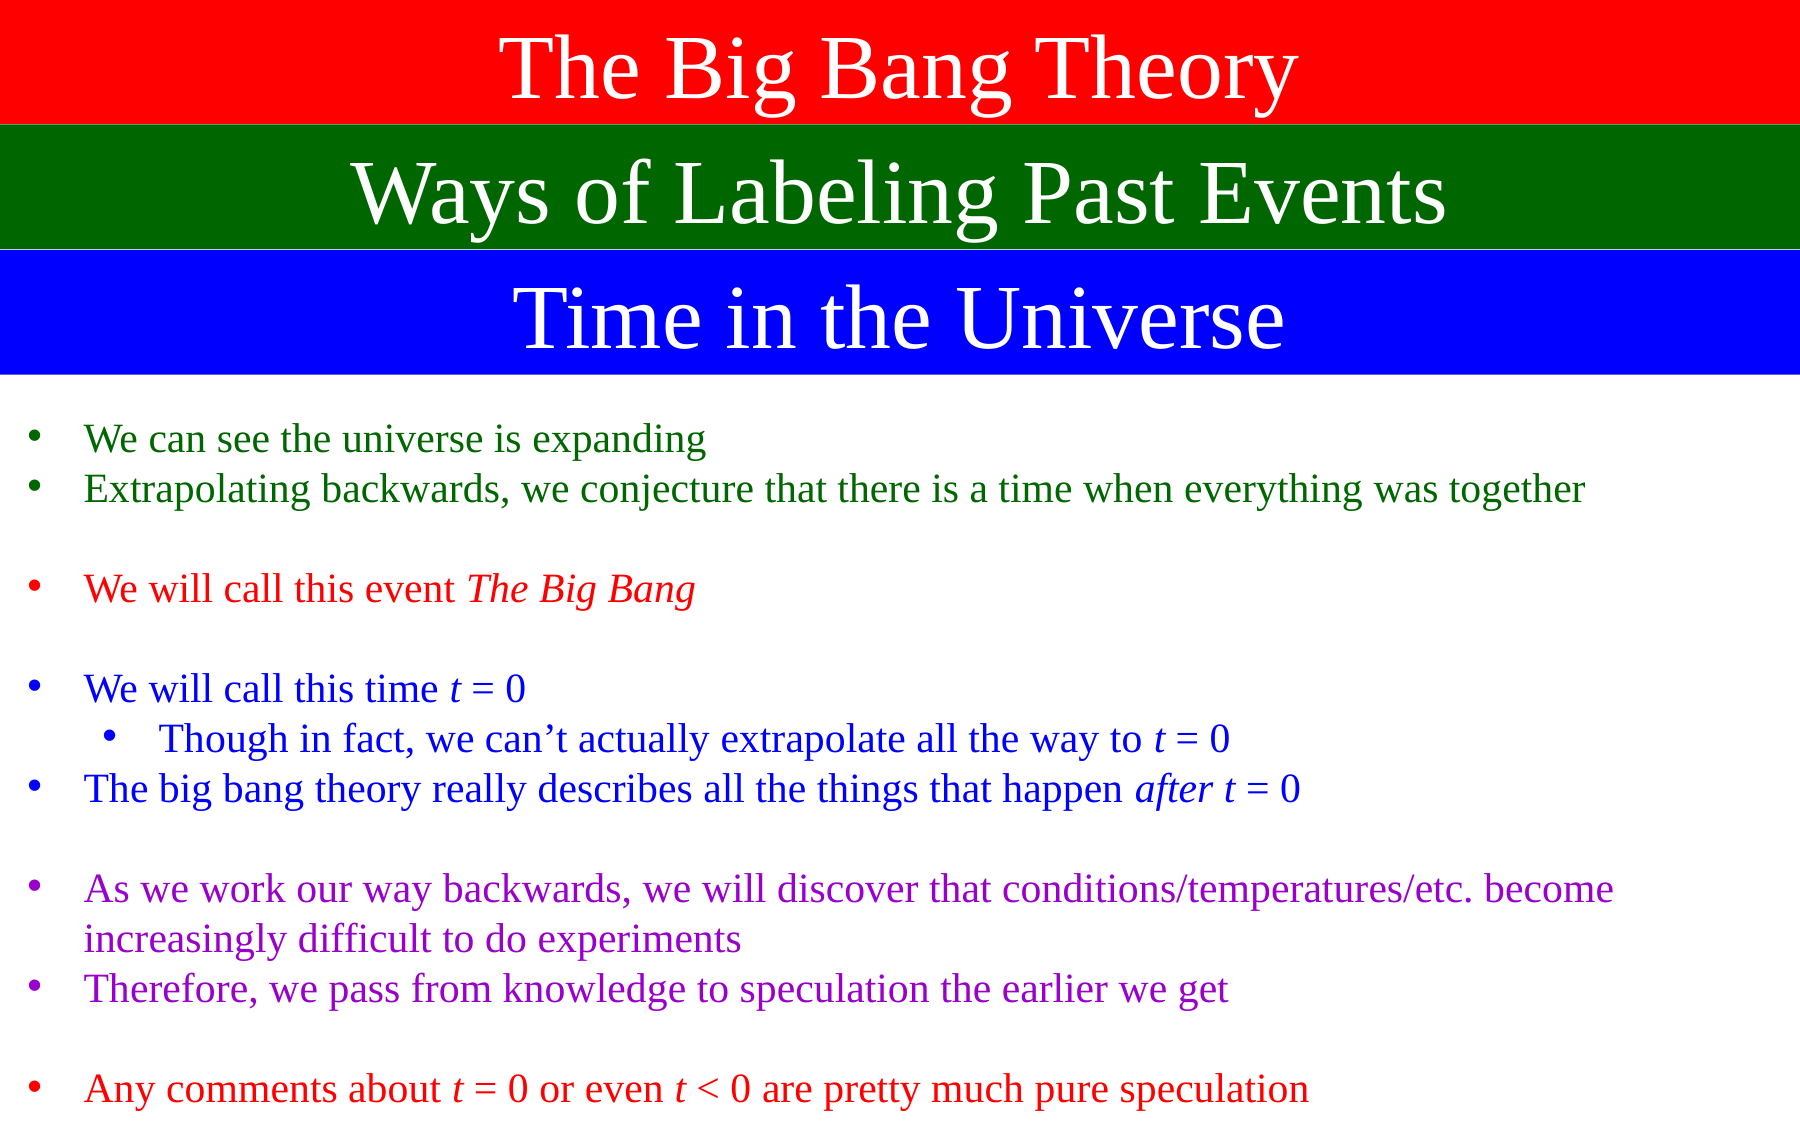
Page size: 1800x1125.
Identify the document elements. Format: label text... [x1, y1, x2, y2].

text_box We can see the universe is expanding Extrapolating backwards, we conjecture that there is a time when everything was together We will call this event The Big Bang We will call this time t = 0 Though in fact, we can’t actually extrapolate all the way to t = 0 The big bang theory really describes all the things that happen after t = 0 As we work our way backwards, we will discover that conditions/temperatures/etc. become increasingly difficult to do experiments Therefore, we pass from knowledge to speculation the earlier we get Any comments about t = 0 or even t < 0 are pretty much pure speculation [12, 402, 1750, 1118]
text_box Time in the Universe [0, 250, 1800, 375]
text_box Ways of Labeling Past Events [0, 124, 1800, 250]
text_box The Big Bang Theory [0, 0, 1800, 124]
